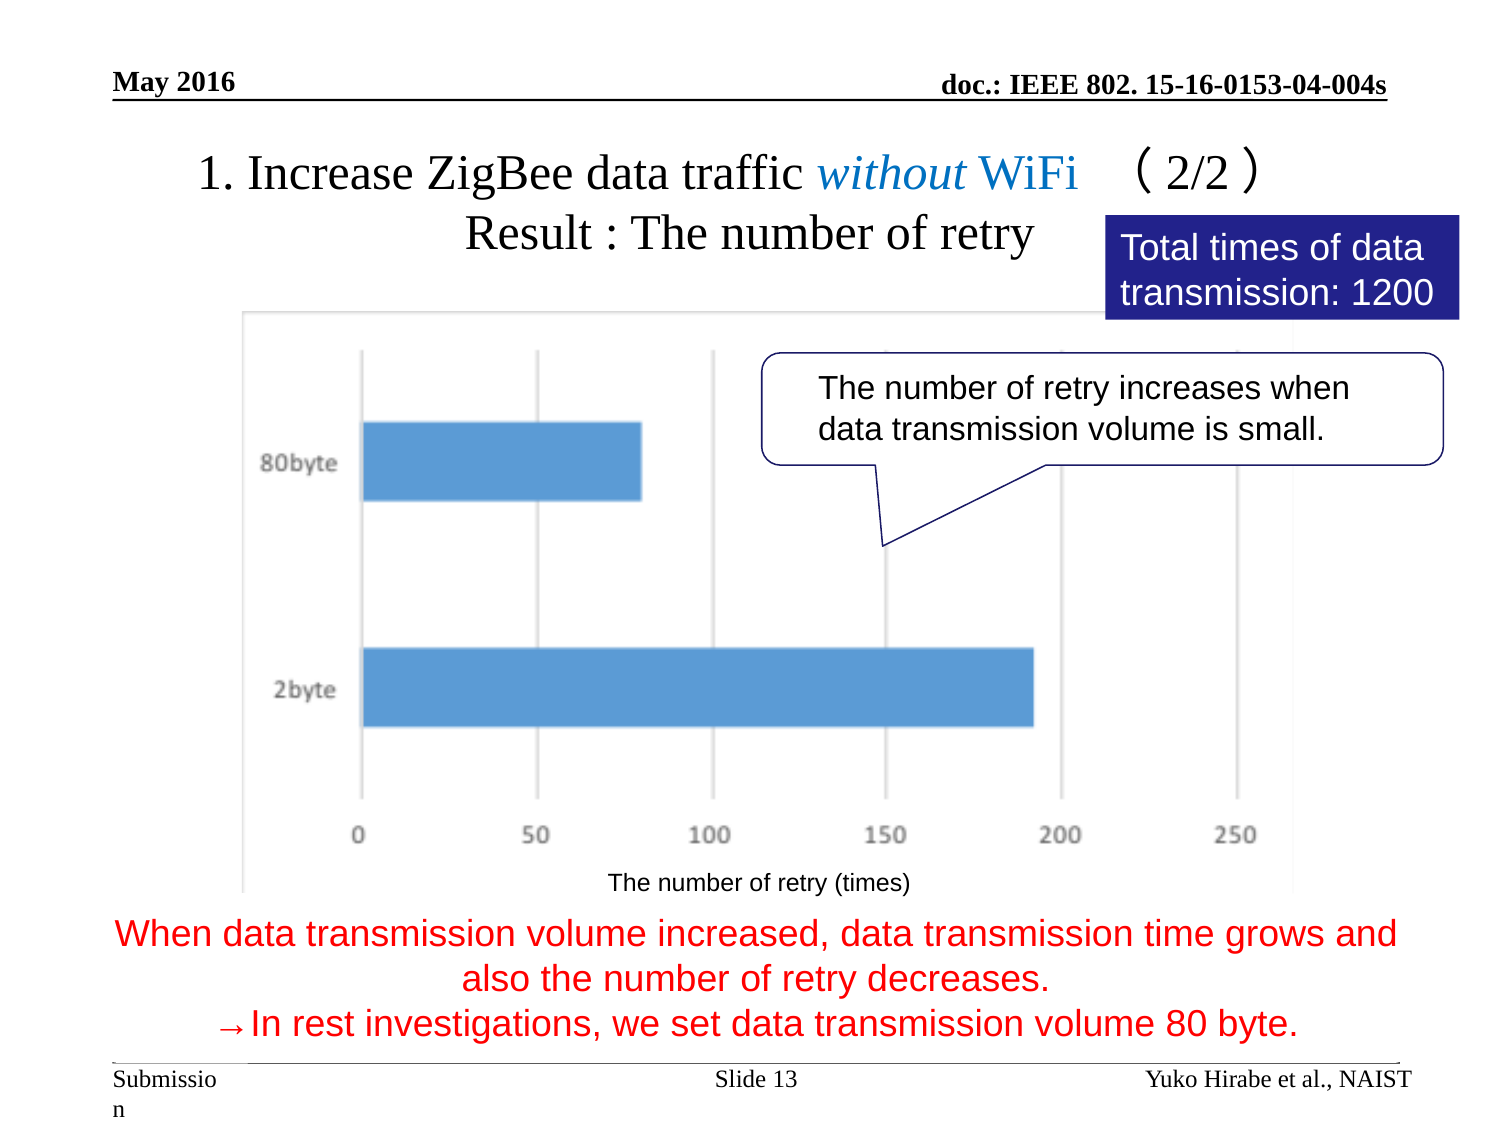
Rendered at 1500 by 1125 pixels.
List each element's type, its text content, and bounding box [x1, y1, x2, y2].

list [241, 311, 1294, 941]
footer Yuko Hirabe et al., NAIST [900, 1062, 1413, 1093]
text_box When data transmission volume increased, data transmission time grows and also the number of retry decreases. →In rest investigations, we set data transmission volume 80 byte. [90, 893, 1422, 1063]
title 1. Increase ZigBee data traffic without WiFi （2/2） Result : The number of retry [112, 112, 1388, 288]
slide_number Slide 13 [712, 1063, 800, 1093]
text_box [761, 352, 1444, 466]
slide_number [112, 62, 375, 98]
text_box Total times of data transmission: 1200 [1105, 215, 1460, 320]
